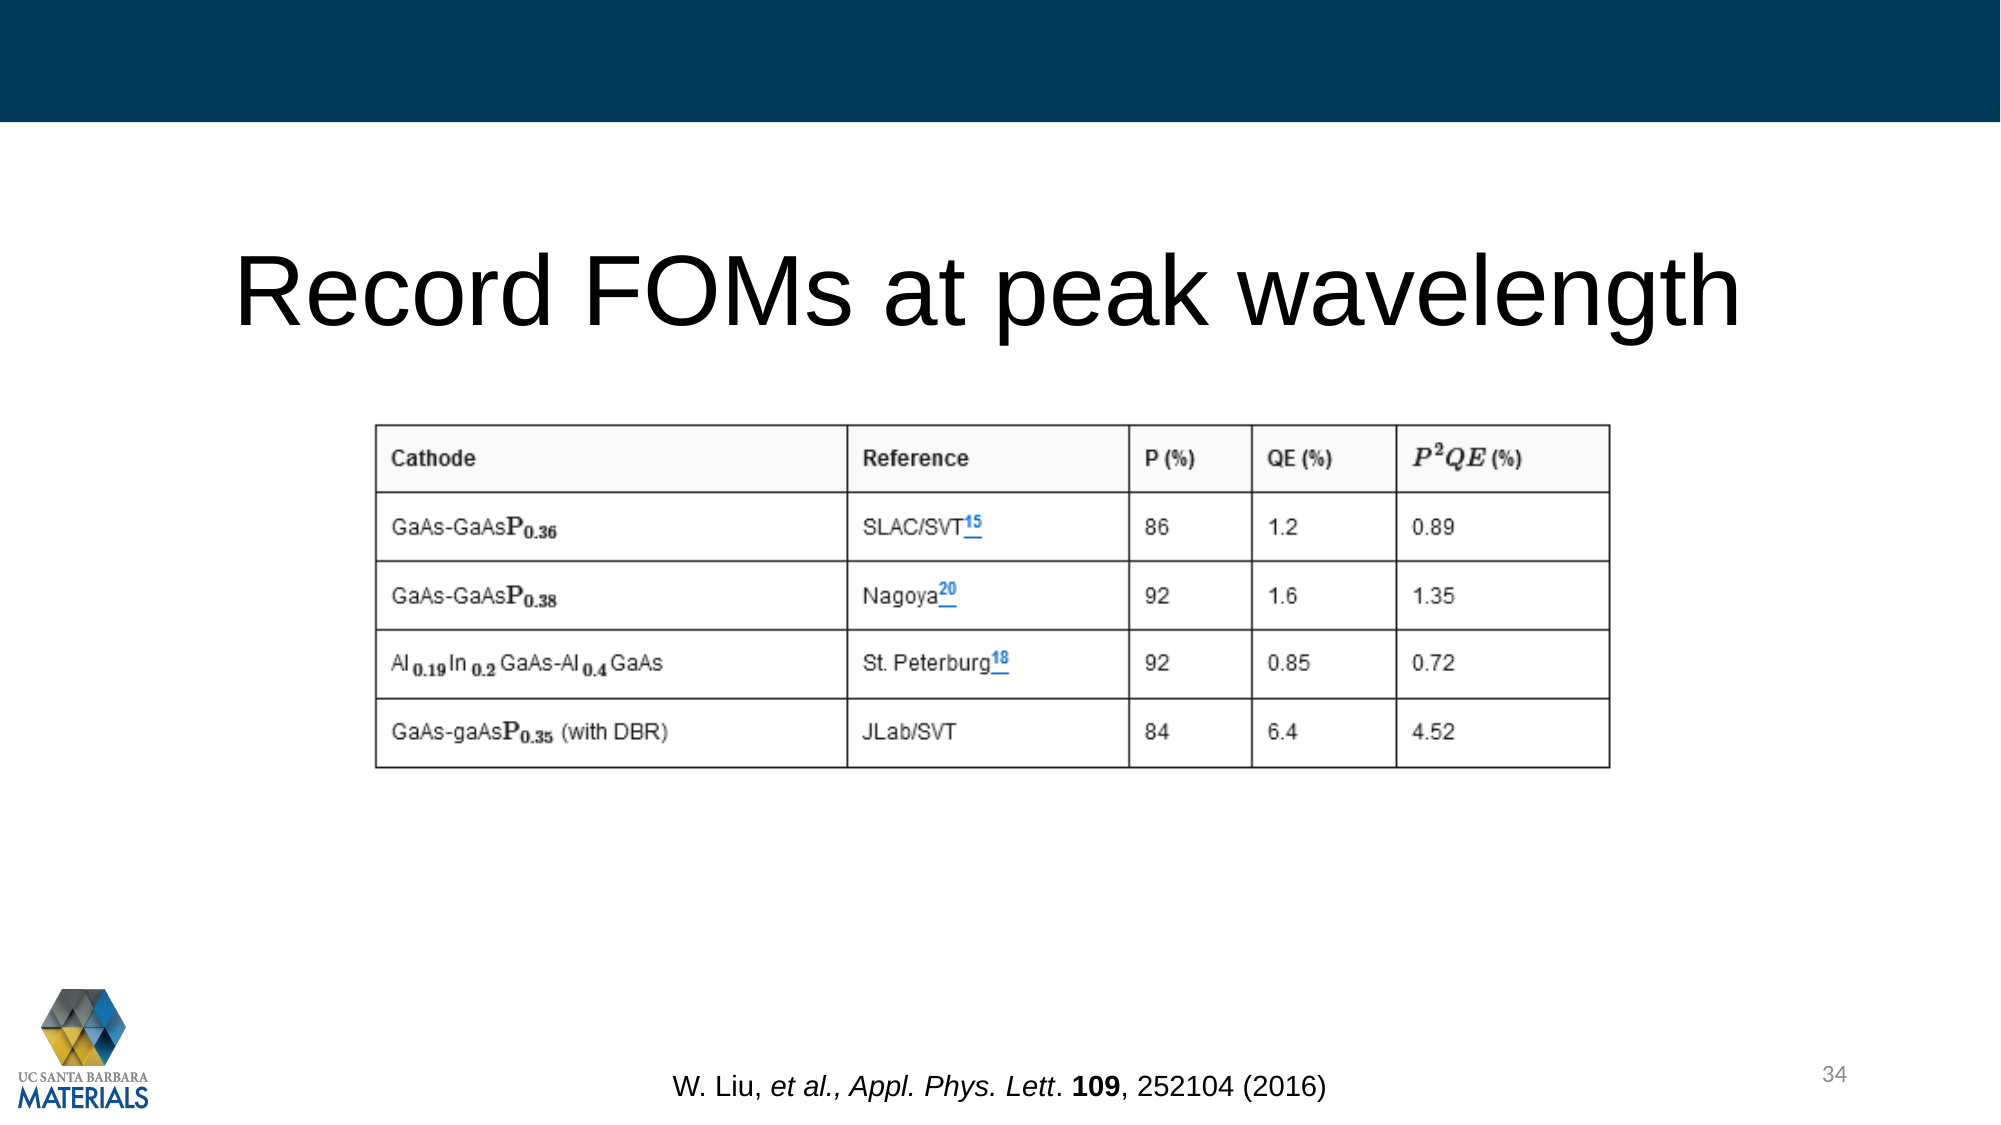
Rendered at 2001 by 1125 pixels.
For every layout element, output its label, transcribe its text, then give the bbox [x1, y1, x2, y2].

slide_number 34 [1412, 1042, 1863, 1103]
picture [18, 989, 148, 1109]
title Record FOMs at peak wavelength [191, 0, 1787, 355]
picture [361, 403, 1638, 796]
text_box W. Liu, et al., Appl. Phys. Lett. 109, 252104 (2016) [640, 1060, 1360, 1110]
